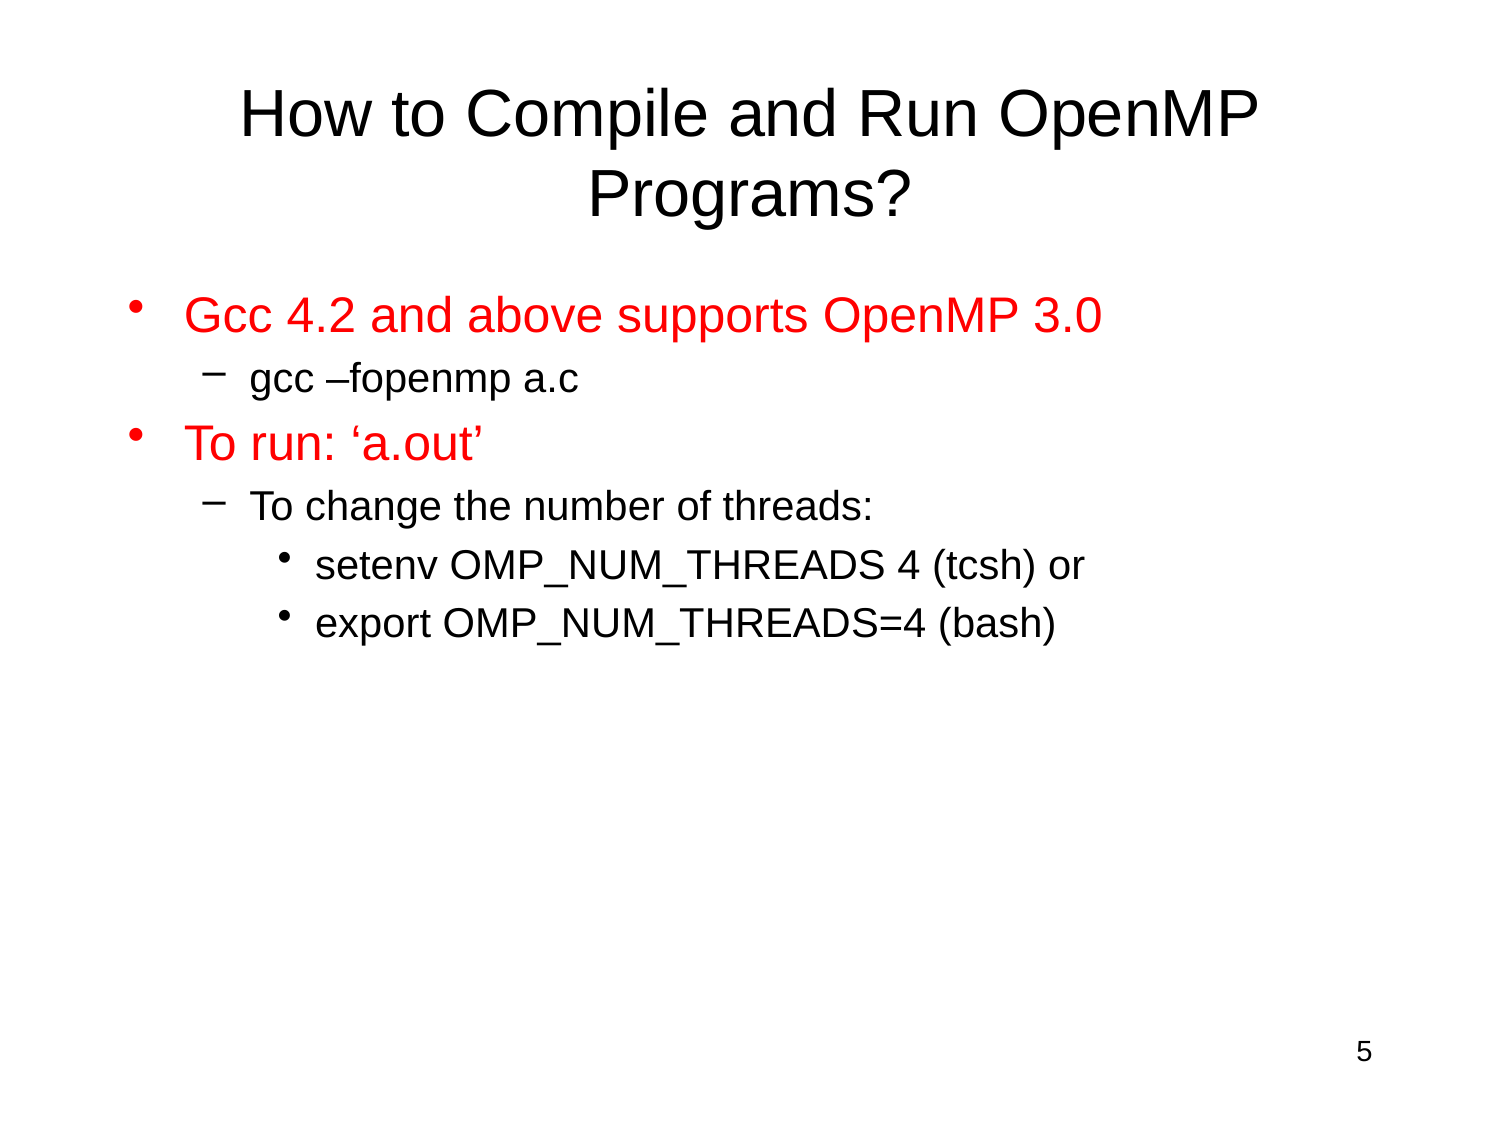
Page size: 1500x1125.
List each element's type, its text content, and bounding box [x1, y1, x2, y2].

slide_number 5 [1074, 1024, 1388, 1101]
list Gcc 4.2 and above supports OpenMP 3.0 gcc –fopenmp a.c To run: ‘a.out’ To change the number of threads: setenv OMP_NUM_THREADS 4 (tcsh) or export OMP_NUM_THREADS=4 (bash) [112, 275, 1388, 1000]
title How to Compile and Run OpenMP Programs? [112, 62, 1388, 238]
